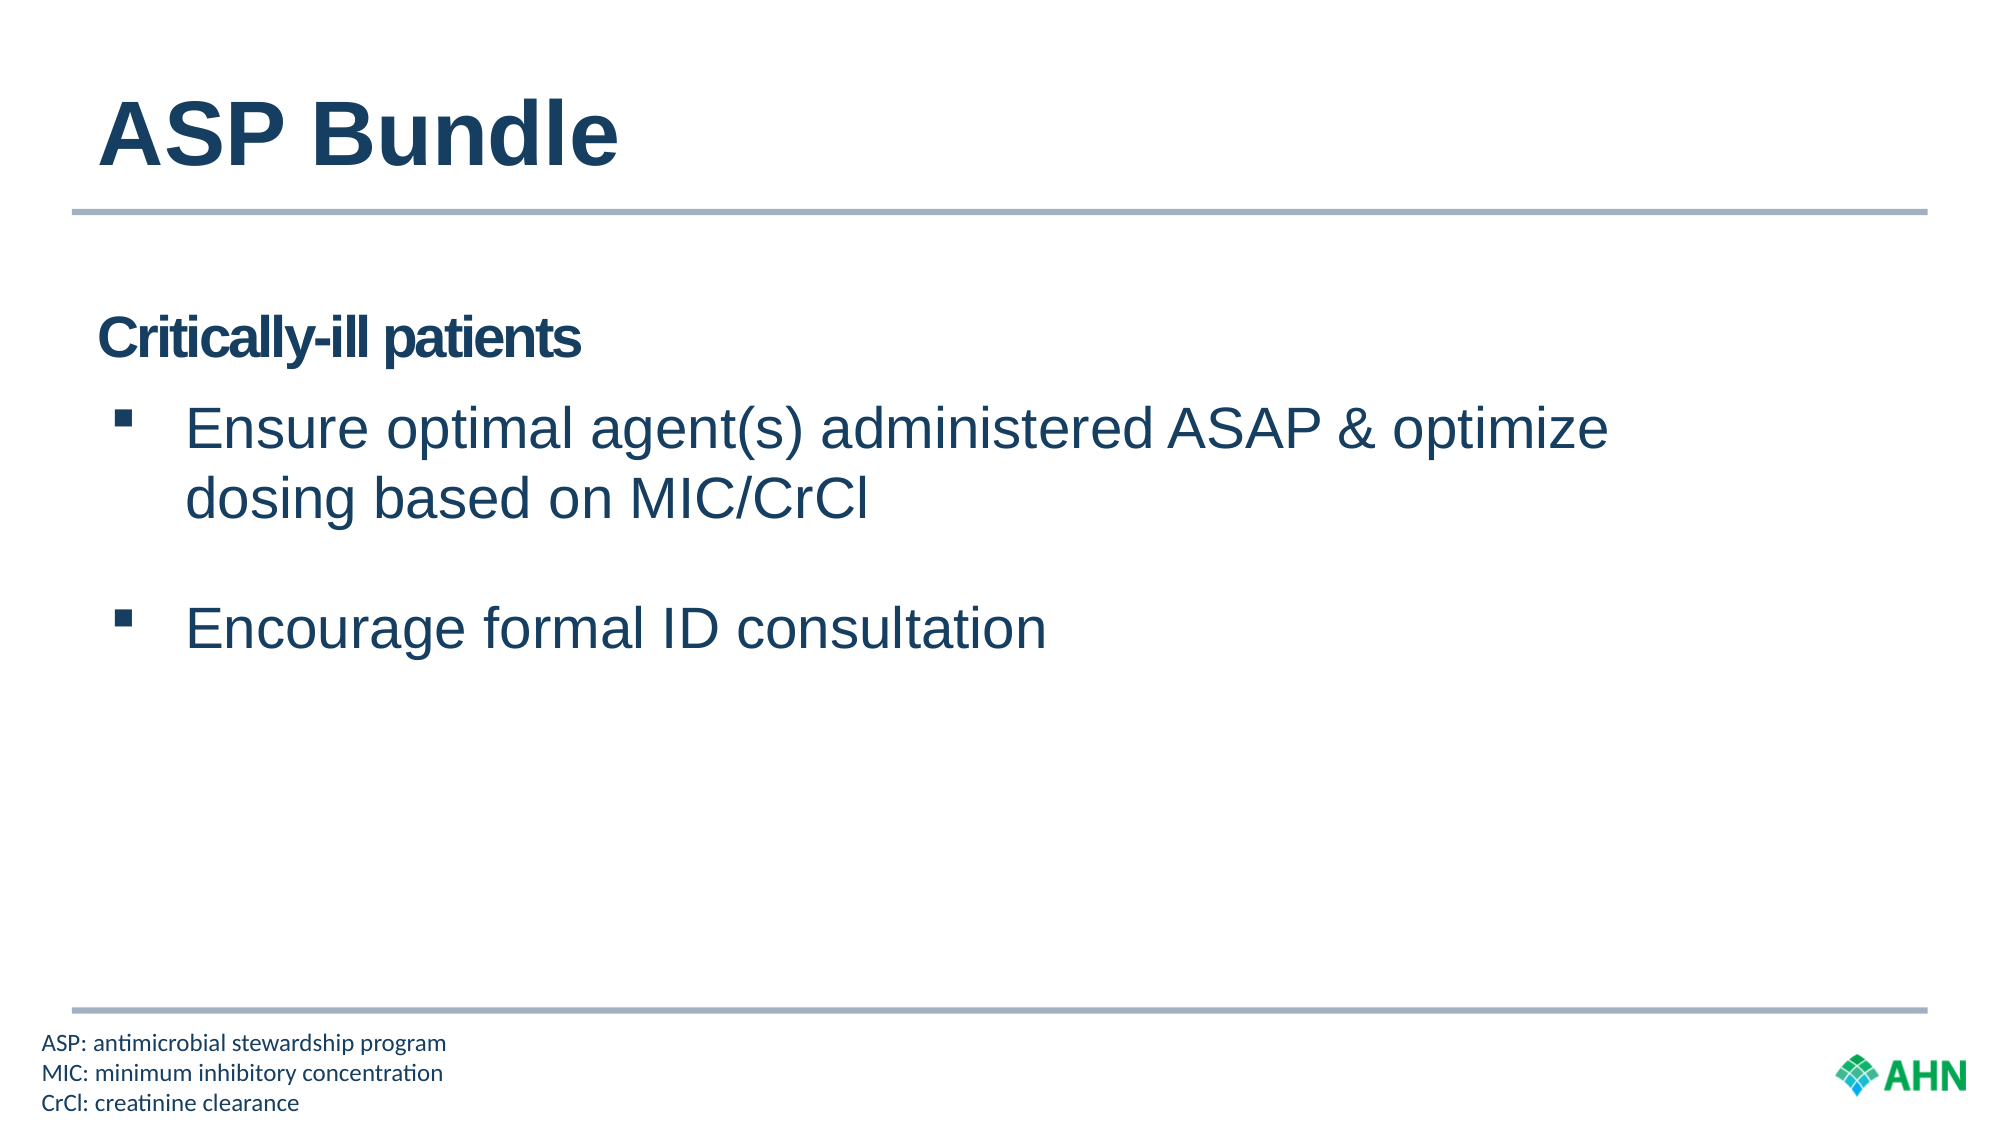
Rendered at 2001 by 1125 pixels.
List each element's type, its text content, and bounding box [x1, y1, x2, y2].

text_box Critically-ill patients [83, 299, 1841, 423]
text_box ASP Bundle [83, 78, 1883, 202]
text_box Ensure optimal agent(s) administered ASAP & optimize dosing based on MIC/CrCl Encourage formal ID consultation [95, 383, 1769, 808]
picture [1823, 1042, 1982, 1110]
text_box ASP: antimicrobial stewardship program MIC: minimum inhibitory concentration CrCl: creatinine clearance [26, 1019, 918, 1124]
